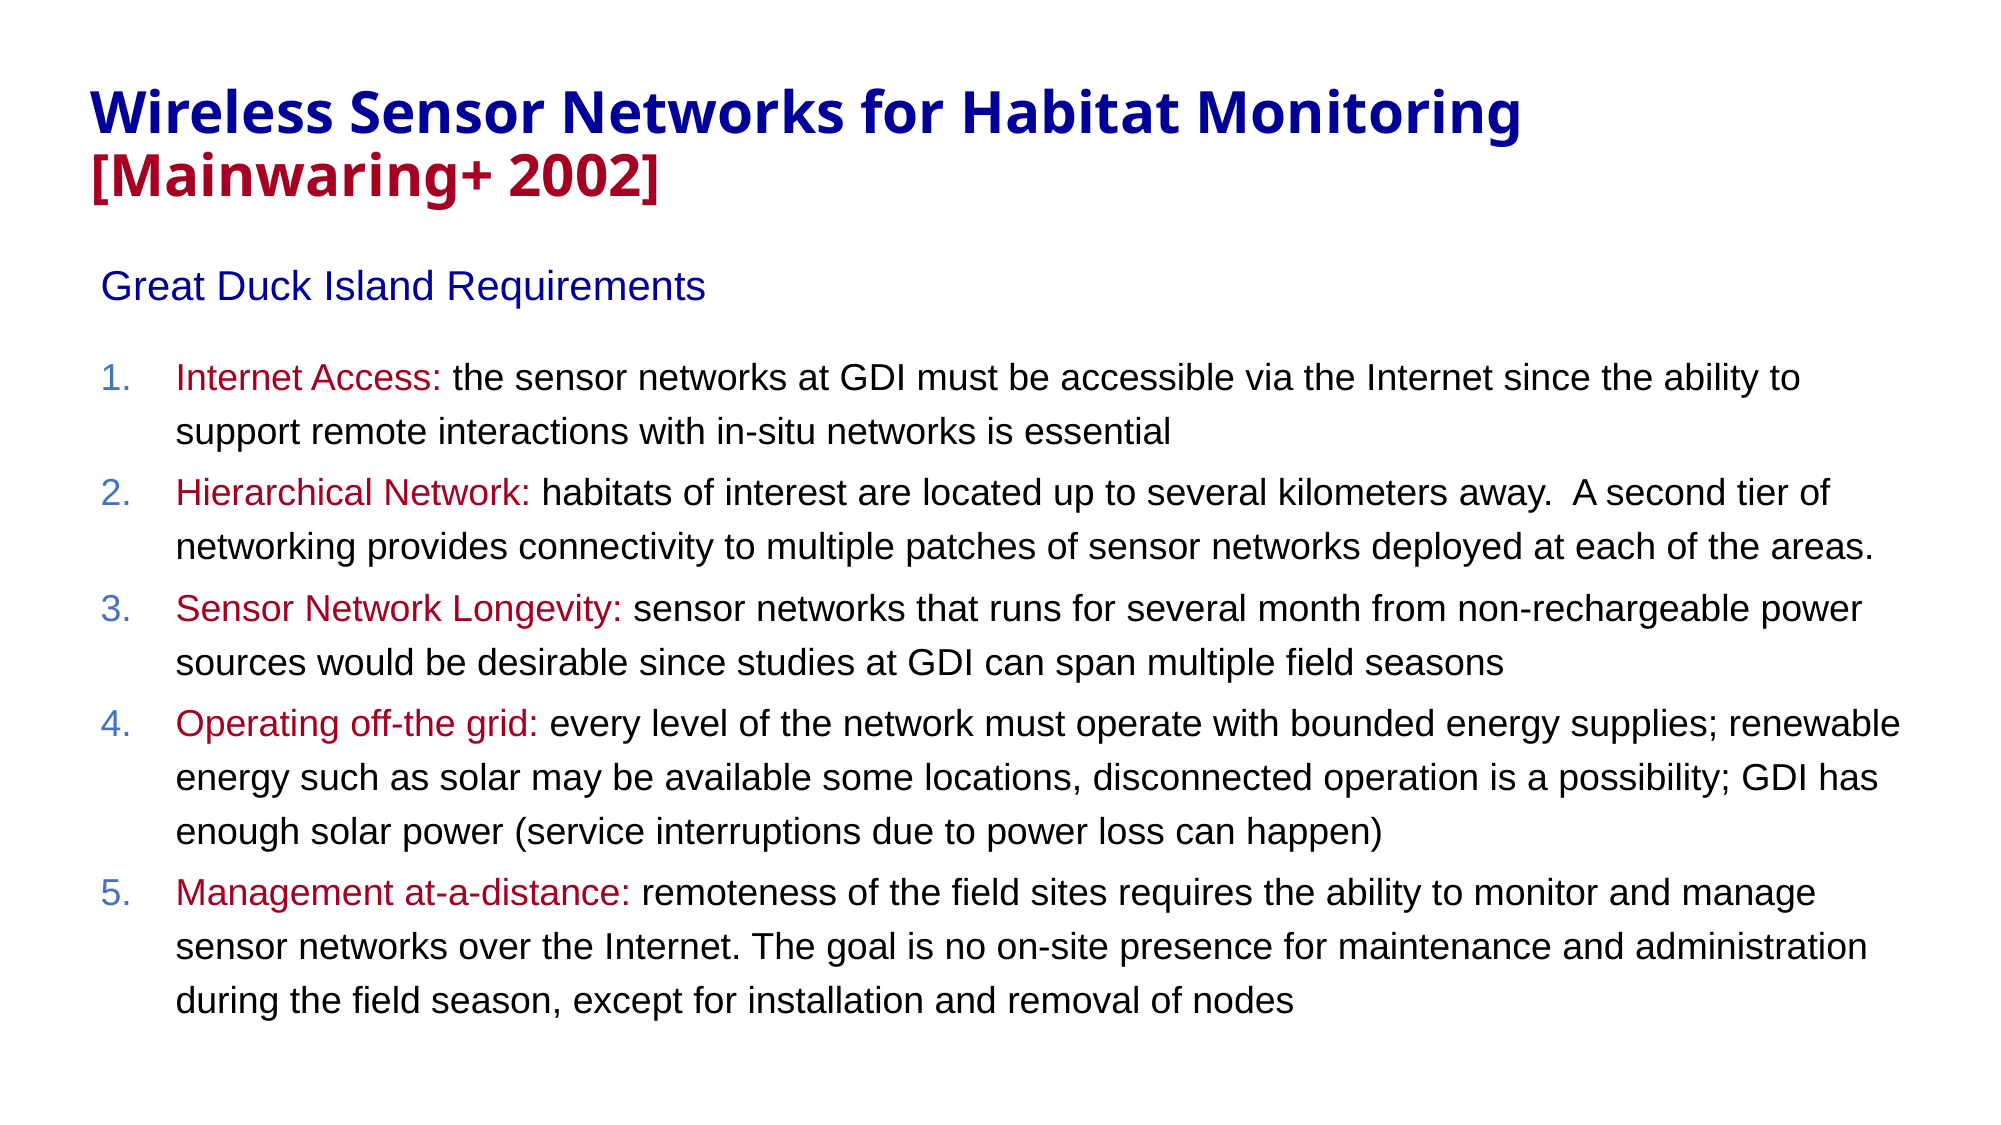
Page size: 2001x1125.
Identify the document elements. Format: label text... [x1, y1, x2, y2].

text_box Wireless Sensor Networks for Habitat Monitoring [Mainwaring+ 2002] [75, 42, 1705, 250]
text_box Great Duck Island Requirements Internet Access: the sensor networks at GDI must be accessible via the Internet since the ability to support remote interactions with in-situ networks is essential Hierarchical Network: habitats of interest are located up to several kilometers away. A second tier of networking provides connectivity to multiple patches of sensor networks deployed at each of the areas. Sensor Network Longevity: sensor networks that runs for several month from non-rechargeable power sources would be desirable since studies at GDI can span multiple field seasons Operating off-the grid: every level of the network must operate with bounded energy supplies; renewable energy such as solar may be available some locations, disconnected operation is a possibility; GDI has enough solar power (service interruptions due to power loss can happen) Management at-a-distance: remoteness of the field sites requires the ability to monitor and manage sensor networks over the Internet. The goal is no on-site presence for maintenance and administration during the field season, except for installation and removal of nodes [85, 241, 1948, 1105]
